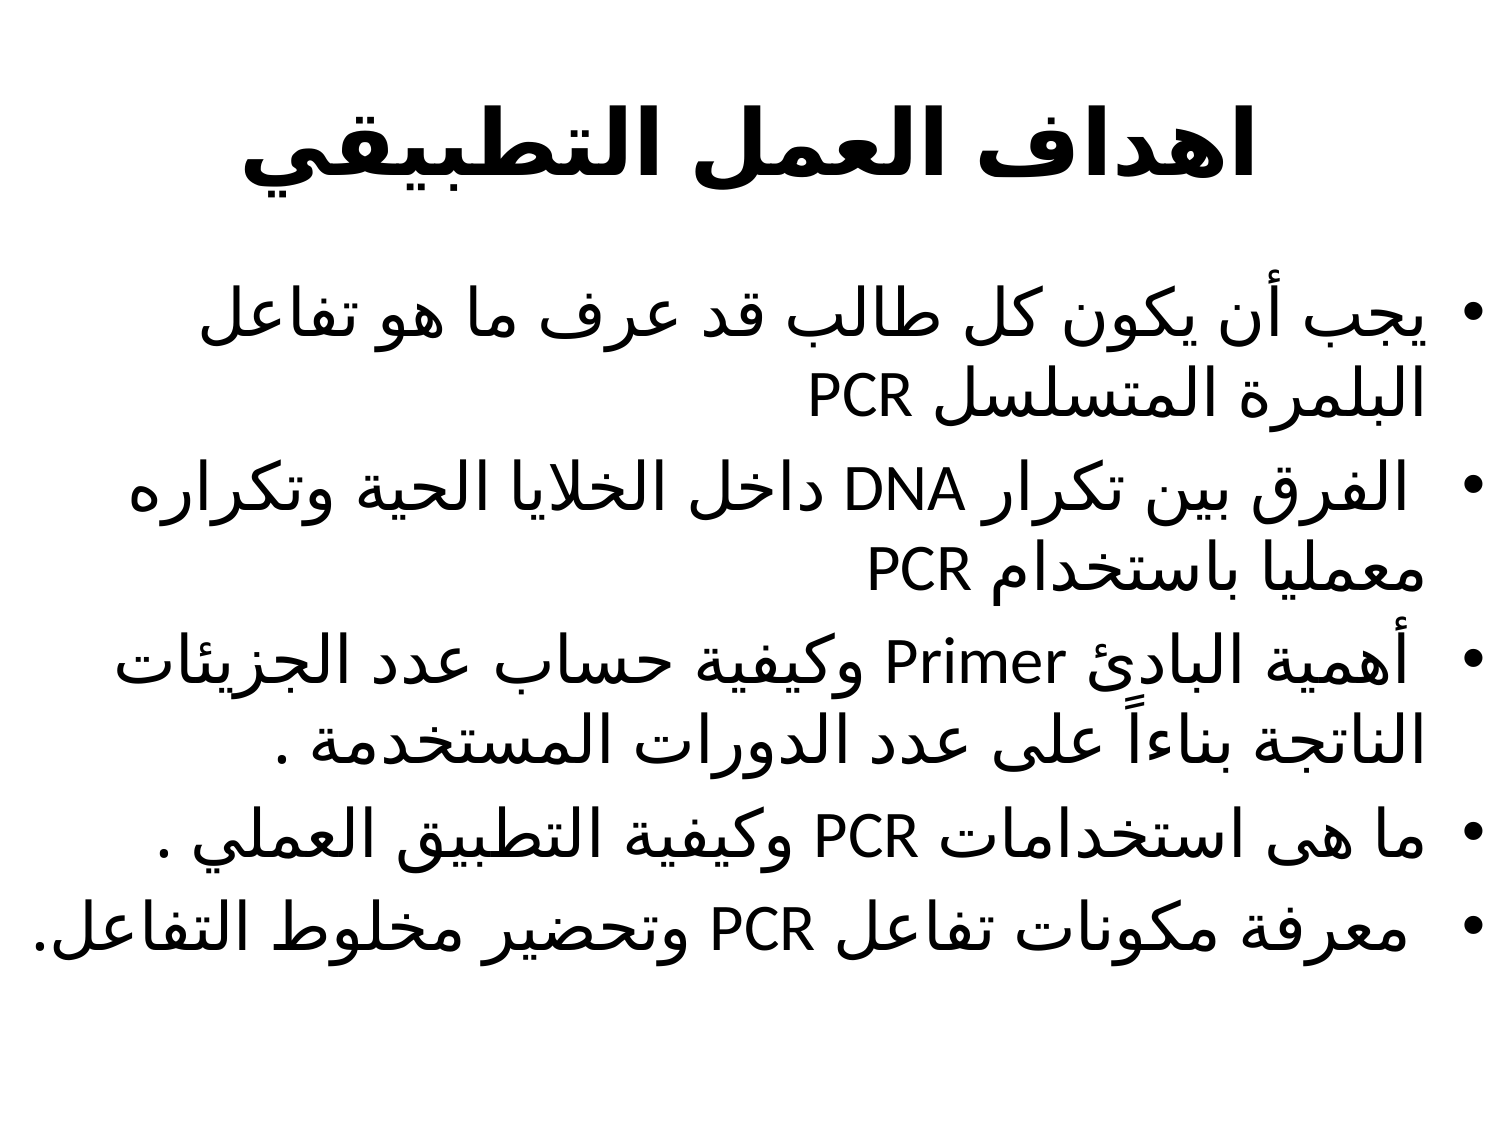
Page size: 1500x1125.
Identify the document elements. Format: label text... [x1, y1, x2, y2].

list يجب أن يكون كل طالب قد عرف ما هو تفاعل البلمرة المتسلسل PCR الفرق بين تكرار DNA داخل الخلايا الحية وتكراره معمليا باستخدام PCR أهمية البادئ Primer وكيفية حساب عدد الجزيئات الناتجة بناءاً على عدد الدورات المستخدمة . ما هى استخدامات PCR وكيفية التطبيق العملي . معرفة مكونات تفاعل PCR وتحضير مخلوط التفاعل. [0, 262, 1500, 1005]
title اهداف العمل التطبيقي [75, 45, 1425, 233]
